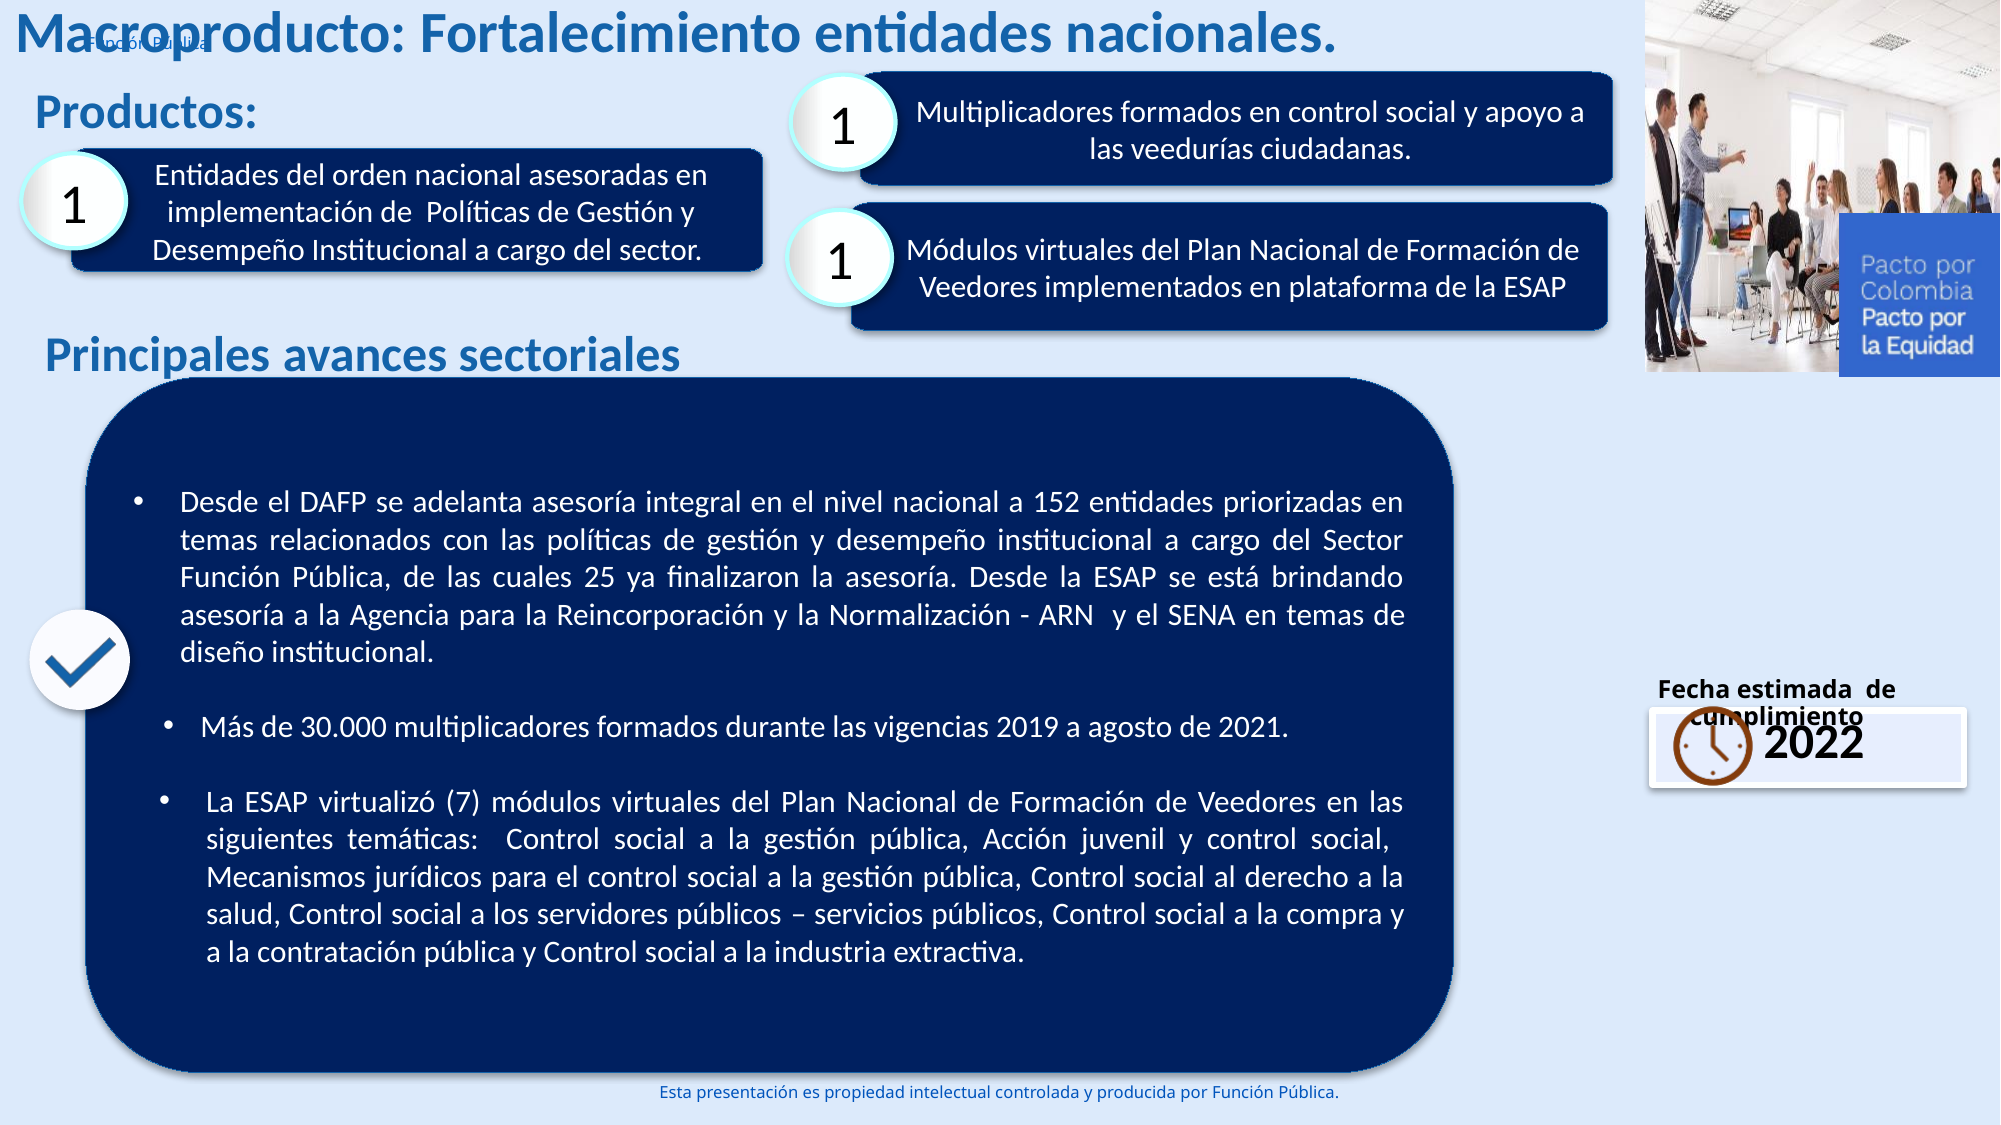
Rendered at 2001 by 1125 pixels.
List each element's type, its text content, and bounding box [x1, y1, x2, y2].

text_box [29, 609, 131, 711]
text_box 1 [788, 72, 898, 172]
text_box [1768, 707, 1967, 788]
text_box 2022 [1767, 701, 1880, 777]
text_box 1 [19, 151, 129, 251]
text_box Entidades del orden nacional asesoradas en implementación de Políticas de Gestión y Desempeño Institucional a cargo del sector. [71, 148, 763, 272]
text_box Macroproducto: Fortalecimiento entidades nacionales. [0, 0, 1643, 99]
text_box Productos: [20, 78, 856, 183]
text_box Fecha estimada de cumplimiento [1591, 669, 1963, 746]
text_box Desde el DAFP se adelanta asesoría integral en el nivel nacional a 152 entidades priorizadas en temas relacionados con las políticas de gestión y desempeño institucional a cargo del Sector Función Pública, de las cuales 25 ya finalizaron la asesoría. Desde la ESAP se está brindando asesoría a la Agencia para la Reincorporación y la Normalización - ARN y el SENA en temas de diseño institucional. Más de 30.000 multiplicadores formados durante las vigencias 2019 a agosto de 2021. La ESAP virtualizó (7) módulos virtuales del Plan Nacional de Formación de Veedores en las siguientes temáticas: Control social a la gestión pública, Acción juvenil y control social, Mecanismos jurídicos para el control social a la gestión pública, Control social al derecho a la salud, Control social a los servidores públicos – servicios públicos, Control social a la compra y a la contratación pública y Control social a la industria extractiva. [85, 426, 1454, 1073]
text_box Principales avances sectoriales [30, 321, 2000, 426]
picture [1645, 0, 2000, 378]
text_box [1649, 746, 1658, 788]
text_box 1 [785, 207, 895, 308]
text_box Módulos virtuales del Plan Nacional de Formación de Veedores implementados en plataforma de la ESAP [851, 202, 1608, 331]
text_box Multiplicadores formados en control social y apoyo a las veedurías ciudadanas. [863, 71, 1613, 186]
picture [1663, 696, 1763, 796]
